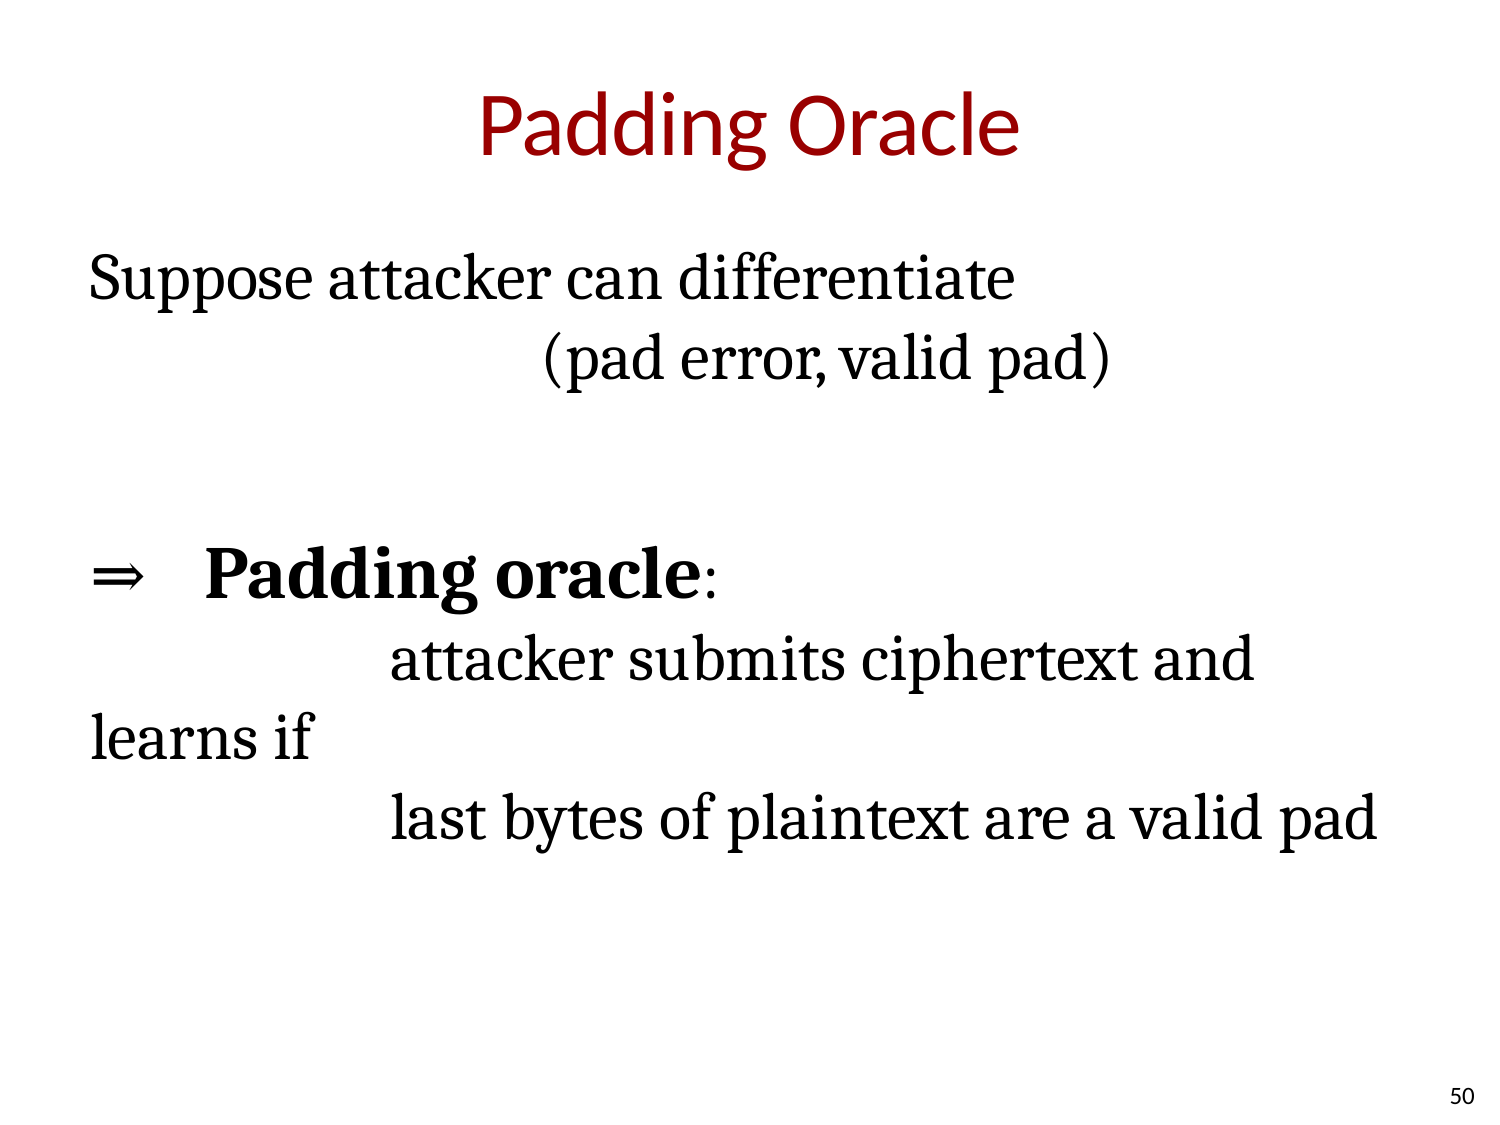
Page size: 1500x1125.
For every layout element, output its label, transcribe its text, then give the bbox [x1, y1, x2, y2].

title Padding Oracle [75, 24, 1425, 213]
list Suppose attacker can differentiate (pad error, valid pad) ⇒ Padding oracle: attacker submits ciphertext and learns if last bytes of plaintext are a valid pad [75, 224, 1425, 1005]
slide_number 50 [1125, 1065, 1475, 1125]
